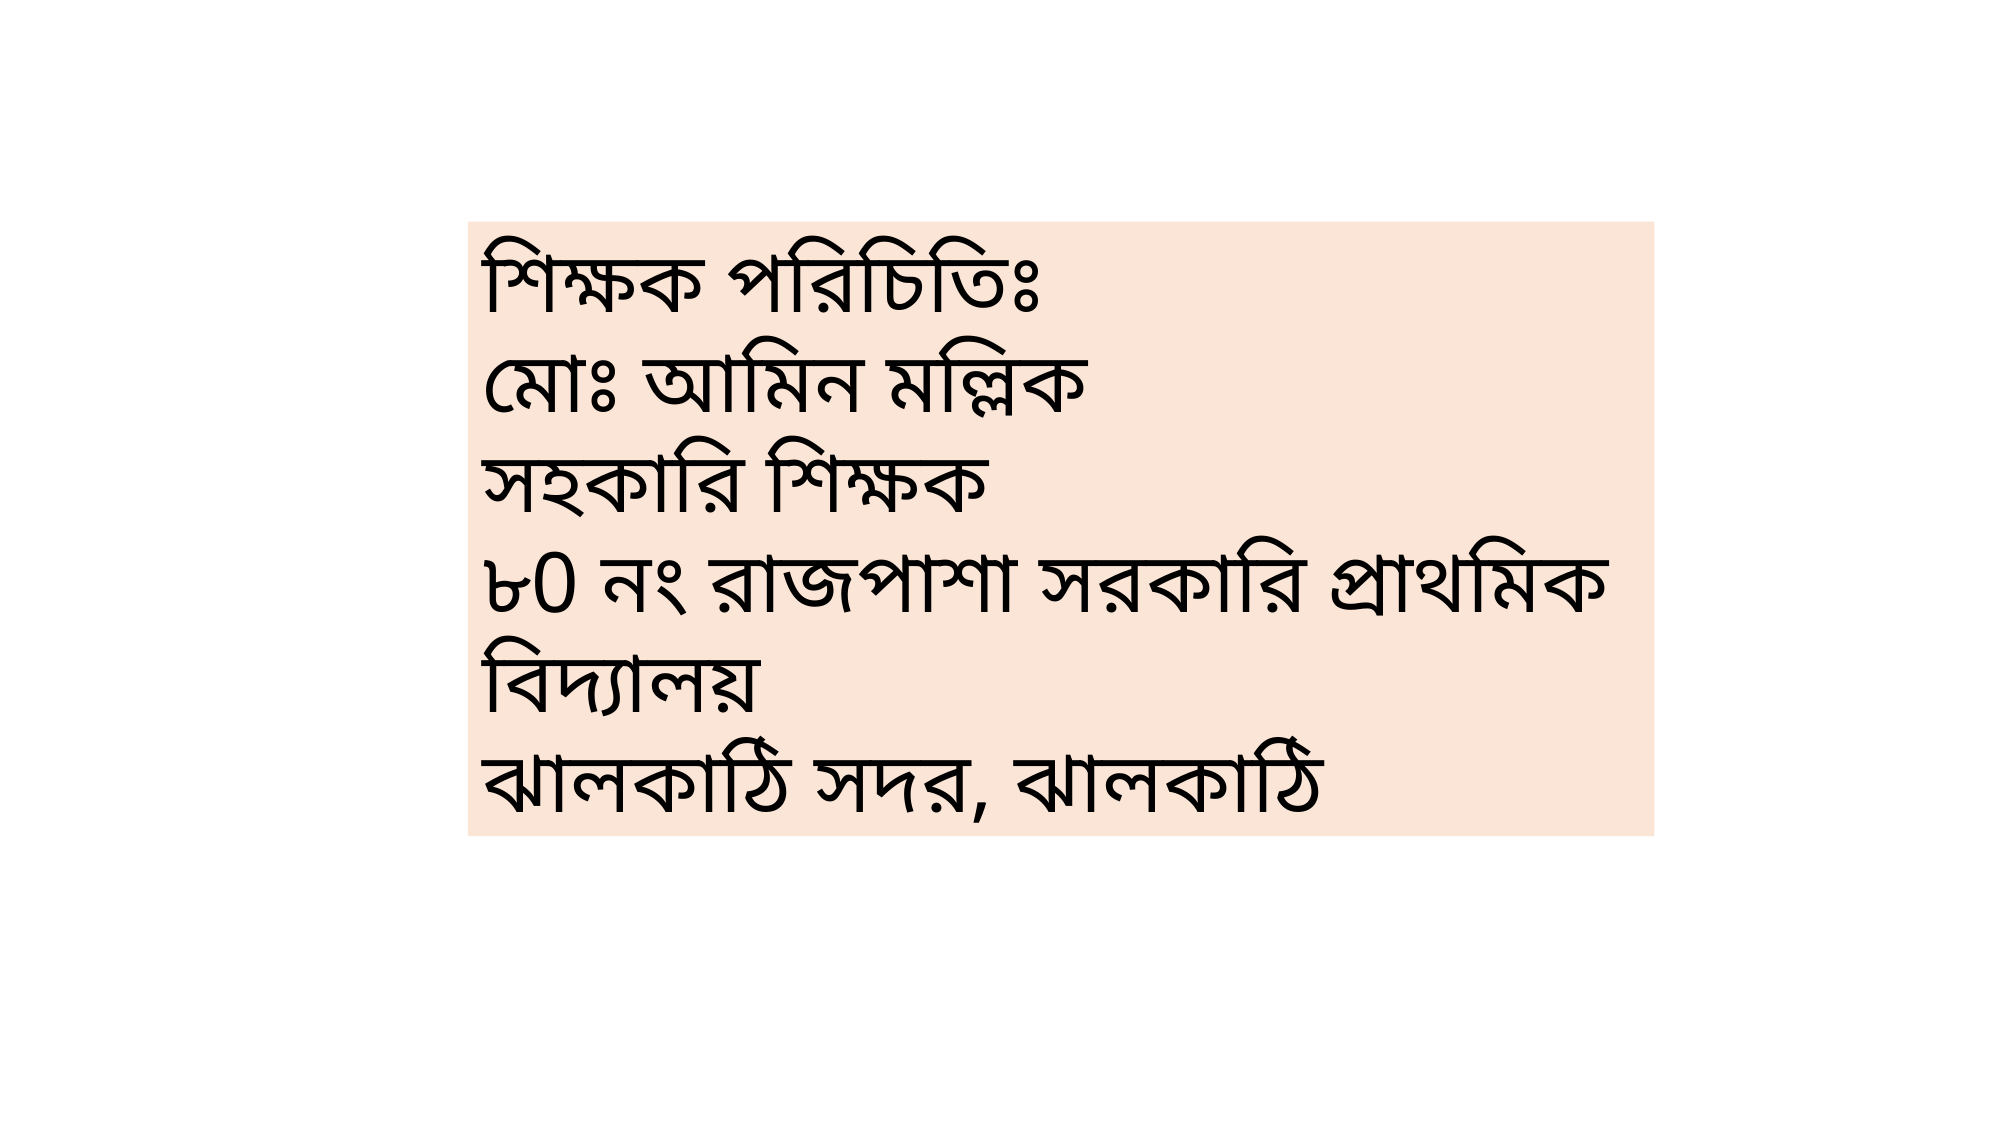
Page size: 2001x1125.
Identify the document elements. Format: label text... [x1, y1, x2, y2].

text_box শিক্ষক পরিচিতিঃ মোঃ আমিন মল্লিক সহকারি শিক্ষক ৮0 নং রাজপাশা সরকারি প্রাথমিক বিদ্যালয় ঝালকাঠি সদর, ঝালকাঠি [467, 221, 1655, 837]
